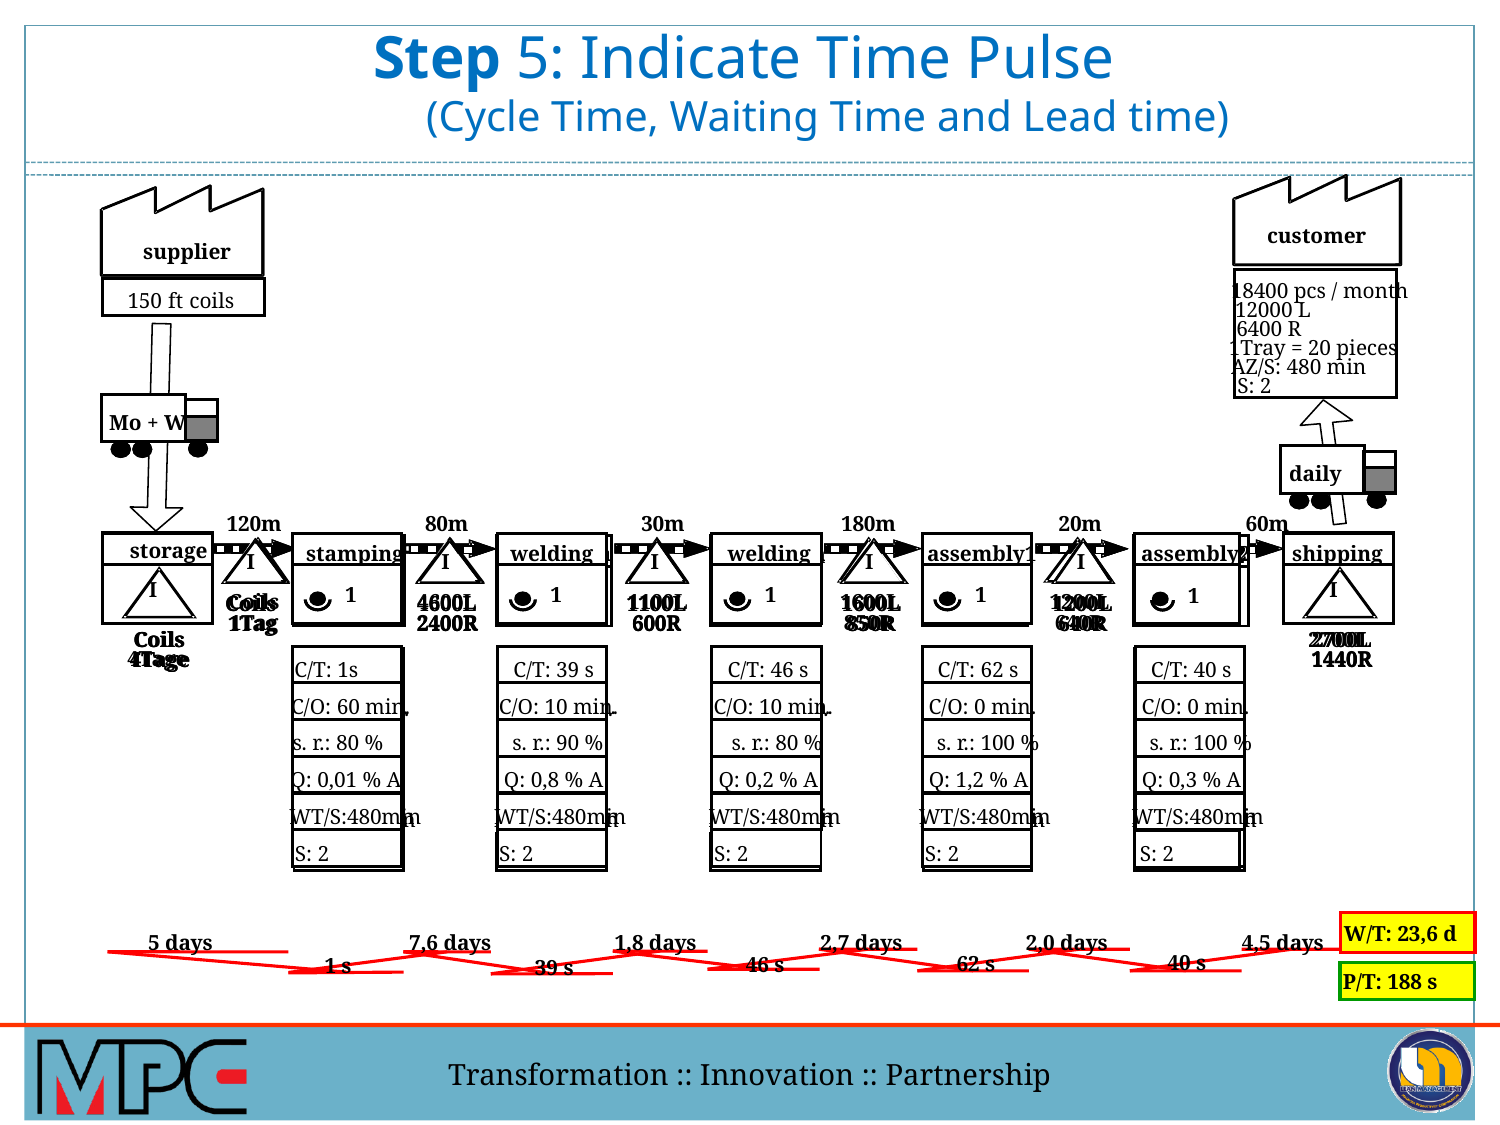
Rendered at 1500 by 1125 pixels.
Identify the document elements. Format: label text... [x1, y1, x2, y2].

picture [1374, 1028, 1488, 1116]
title Step 5: Indicate Time Pulse (Cycle Time, Waiting Time and Lead time) [0, 12, 1500, 216]
picture [24, 1031, 255, 1121]
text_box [87, 137, 1476, 1001]
